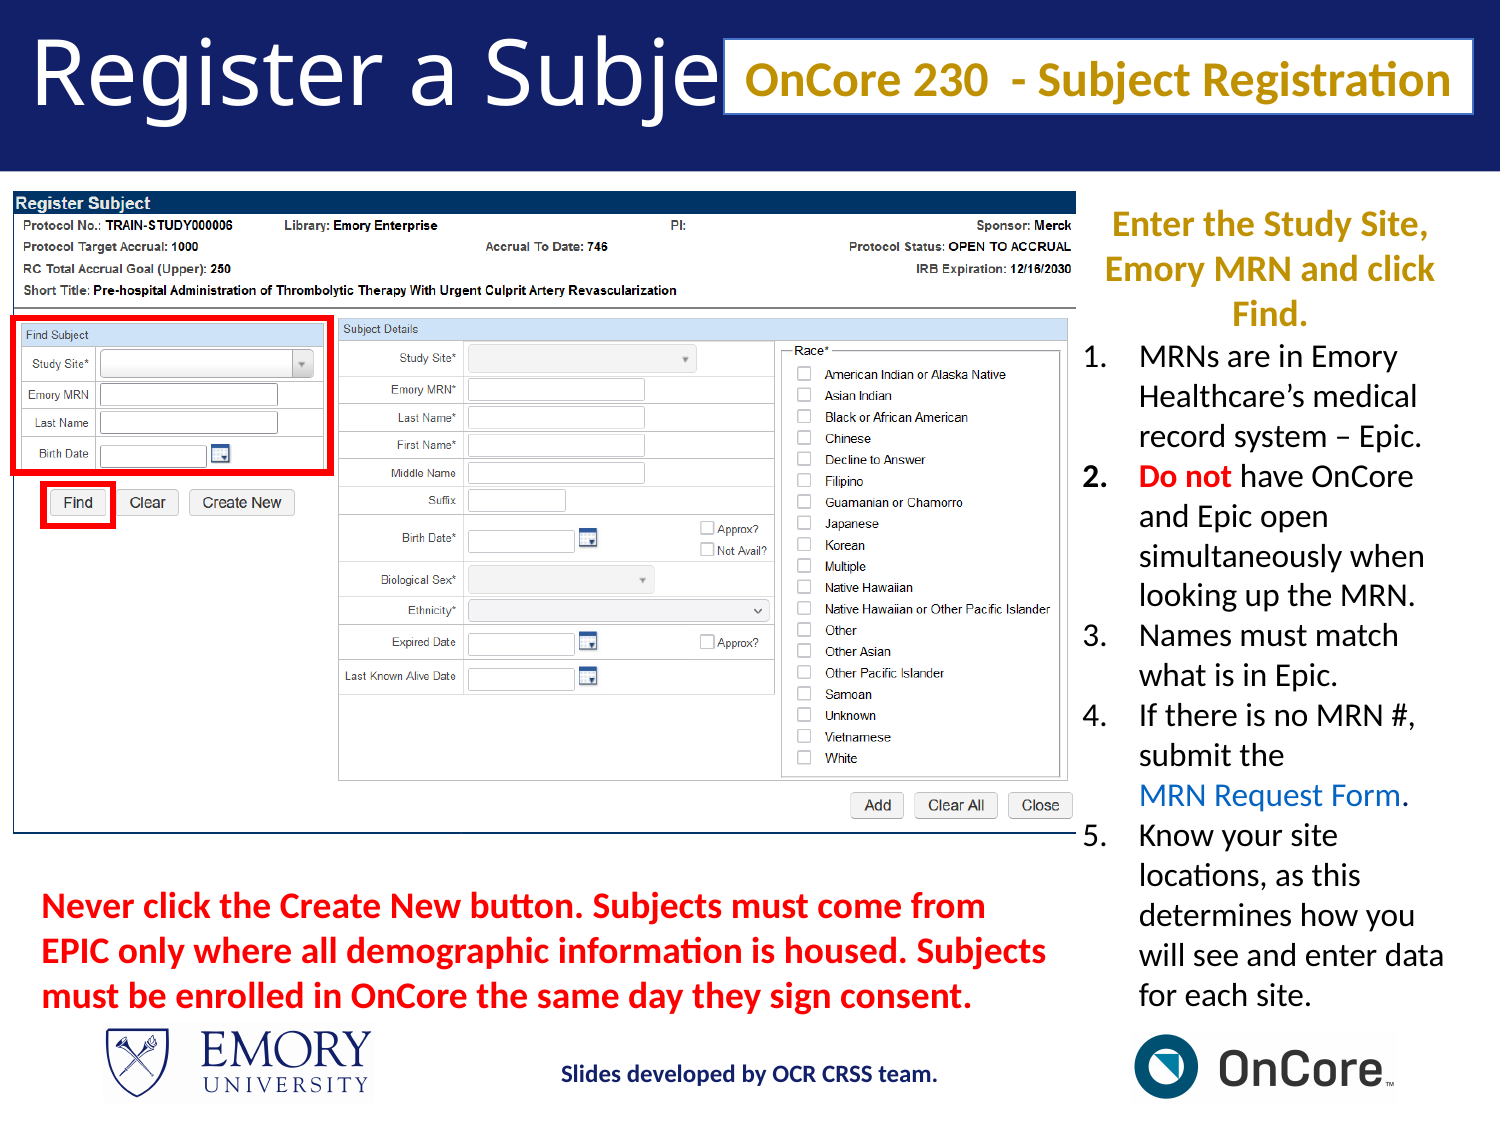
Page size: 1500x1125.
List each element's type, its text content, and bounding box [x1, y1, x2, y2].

footer Slides developed by OCR CRSS team. [496, 1042, 1004, 1103]
picture [1130, 1030, 1397, 1104]
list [13, 191, 1076, 834]
text_box Enter the Study Site, Emory MRN and click Find. MRNs are in Emory Healthcare’s medical record system – Epic. Do not have OnCore and Epic open simultaneously when looking up the MRN. Names must match what is in Epic. If there is no MRN #, submit the MRN Request Form. Know your site locations, as this determines how you will see and enter data for each site. [1067, 191, 1474, 1021]
text_box Never click the Create New button. Subjects must come from EPIC only where all demographic information is housed. Subjects must be enrolled in OnCore the same day they sign consent. [26, 873, 1076, 1024]
title Register a Subject [14, 0, 1404, 153]
picture [103, 1024, 375, 1103]
text_box OnCore 230 - Subject Registration [723, 38, 1474, 115]
